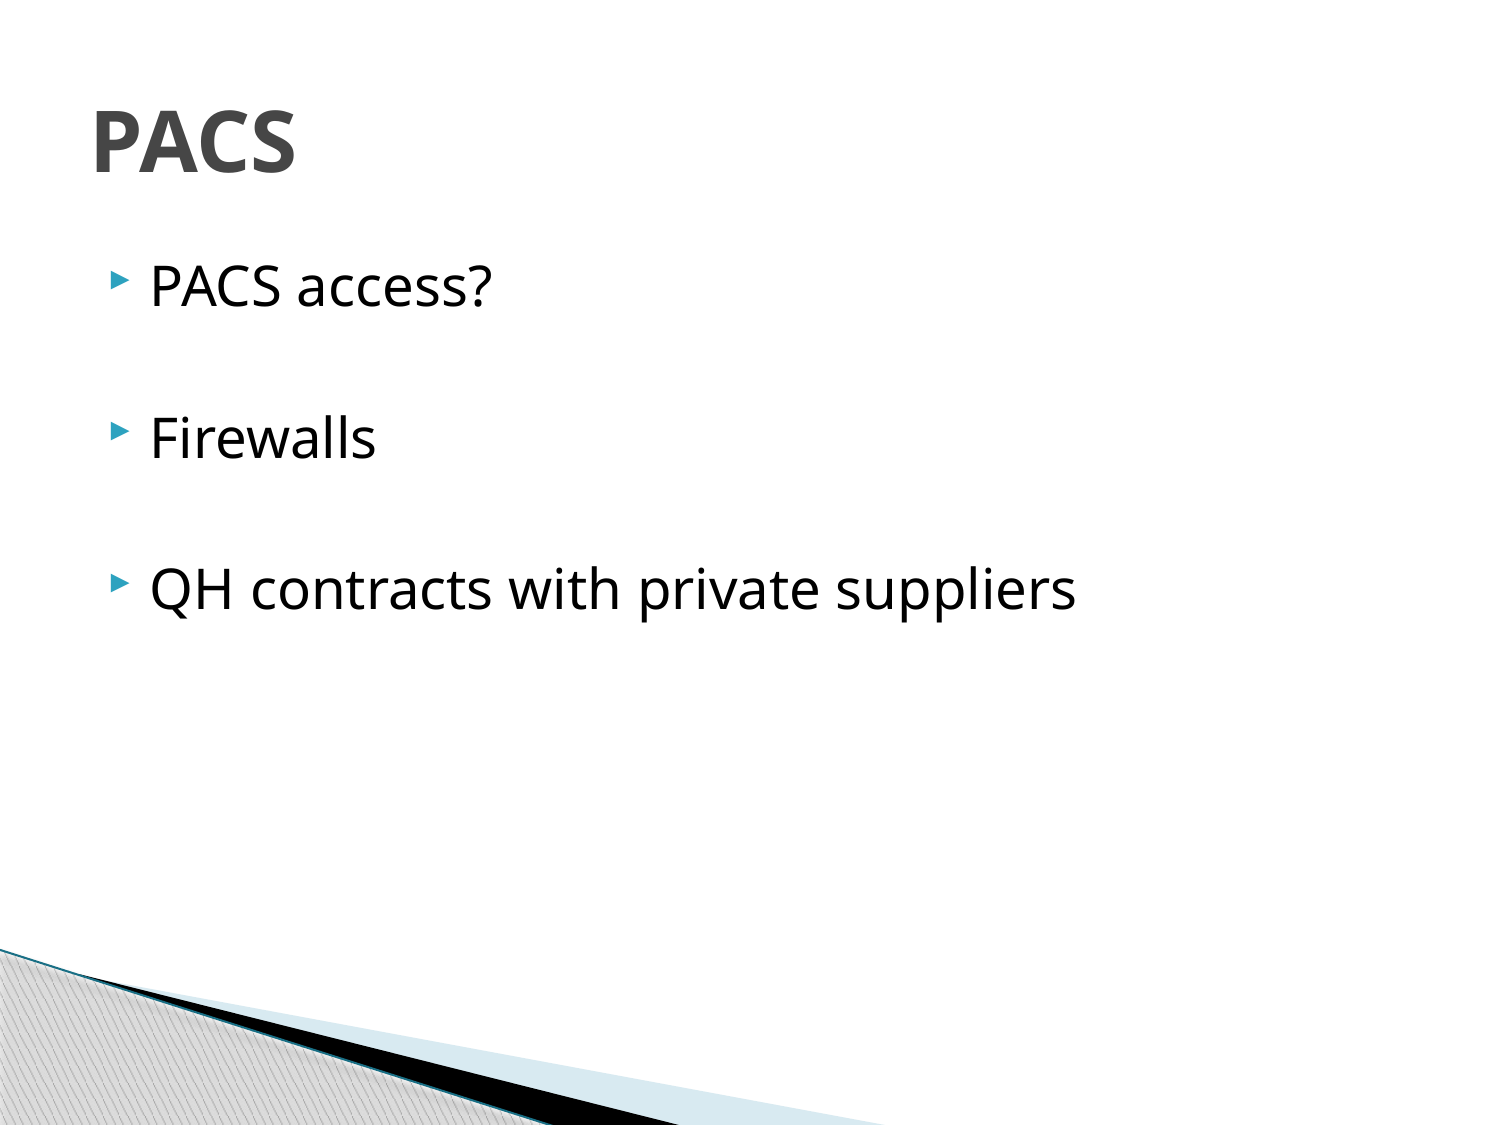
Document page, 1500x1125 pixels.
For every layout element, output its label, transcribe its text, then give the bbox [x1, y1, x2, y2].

title PACS [75, 45, 1425, 233]
list PACS access? Firewalls QH contracts with private suppliers [75, 243, 1425, 986]
